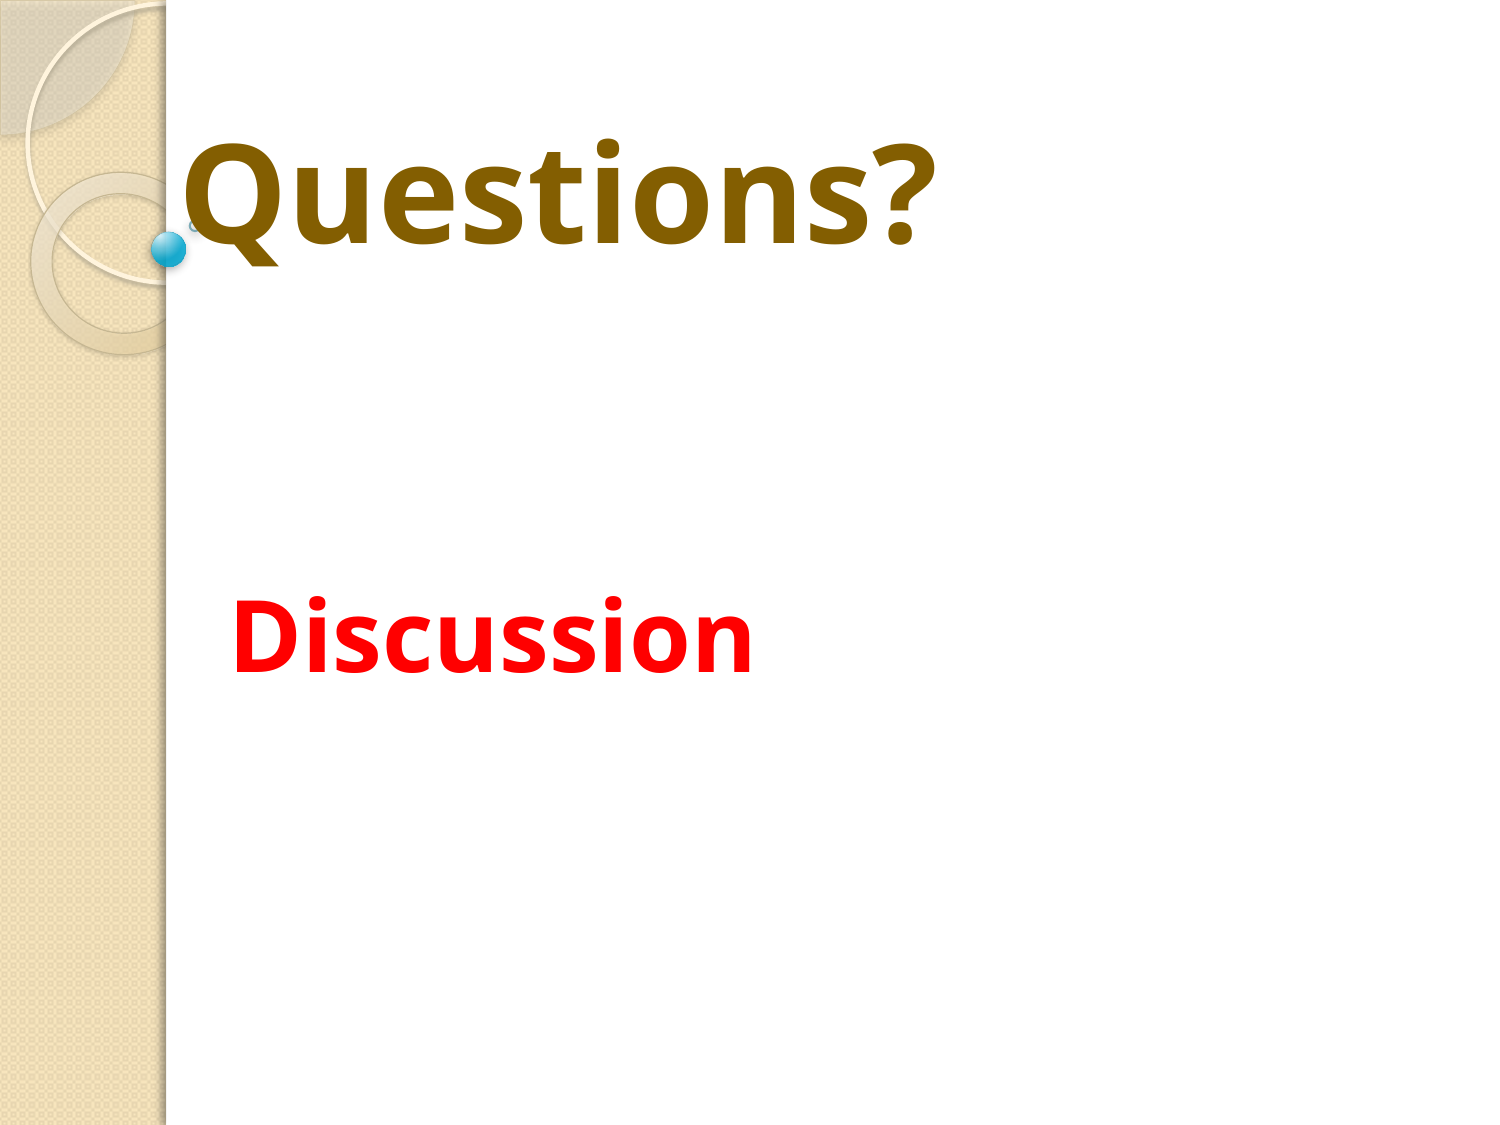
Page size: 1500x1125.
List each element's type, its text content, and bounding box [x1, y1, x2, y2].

title Questions? [163, 36, 1251, 279]
subtitle Discussion [209, 572, 1425, 860]
